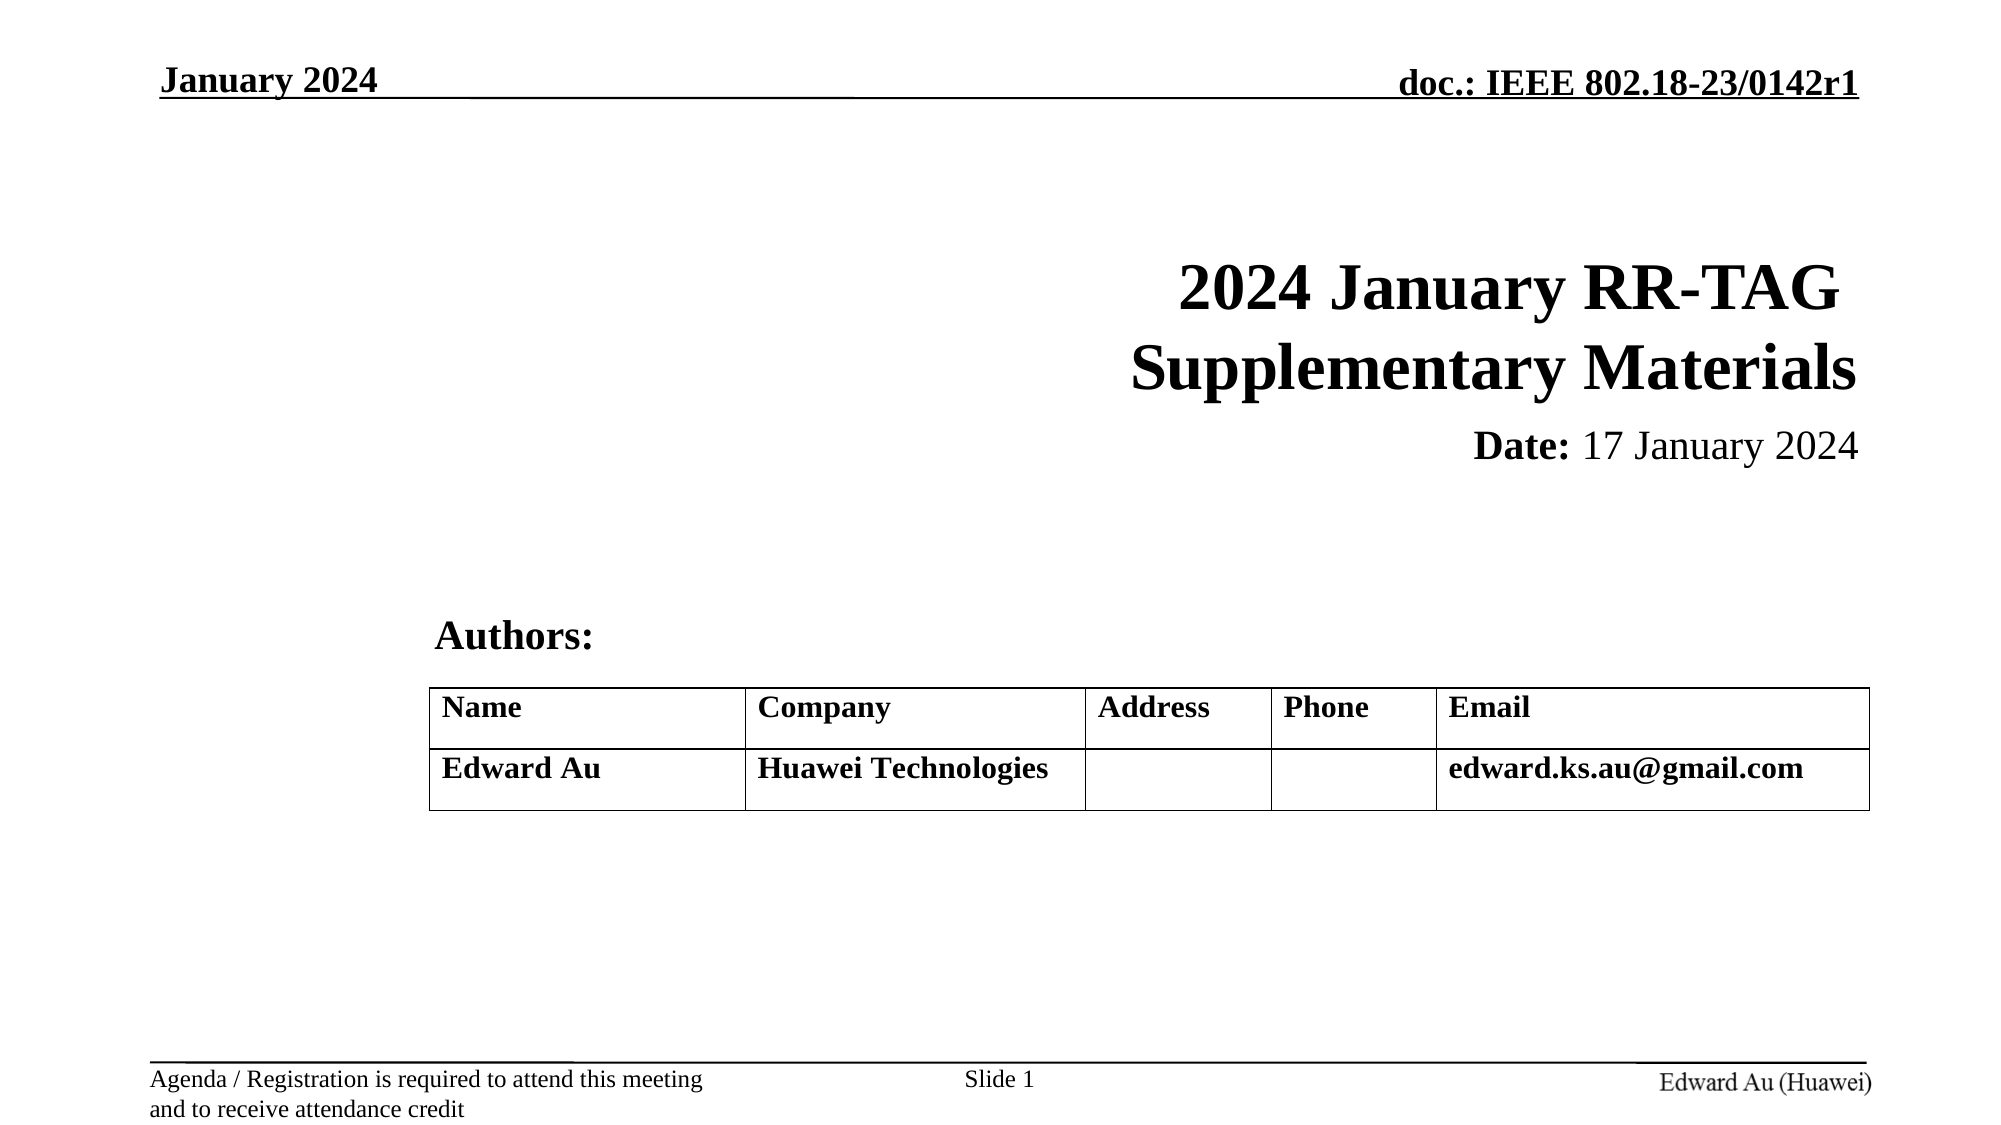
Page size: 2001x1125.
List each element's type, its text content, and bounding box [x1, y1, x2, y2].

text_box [412, 687, 1909, 1125]
text_box Authors: [419, 599, 657, 663]
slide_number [160, 54, 539, 101]
list Date: 17 January 2024 [598, 410, 1875, 538]
title 2024 January RR-TAG Supplementary Materials [474, 235, 1875, 411]
